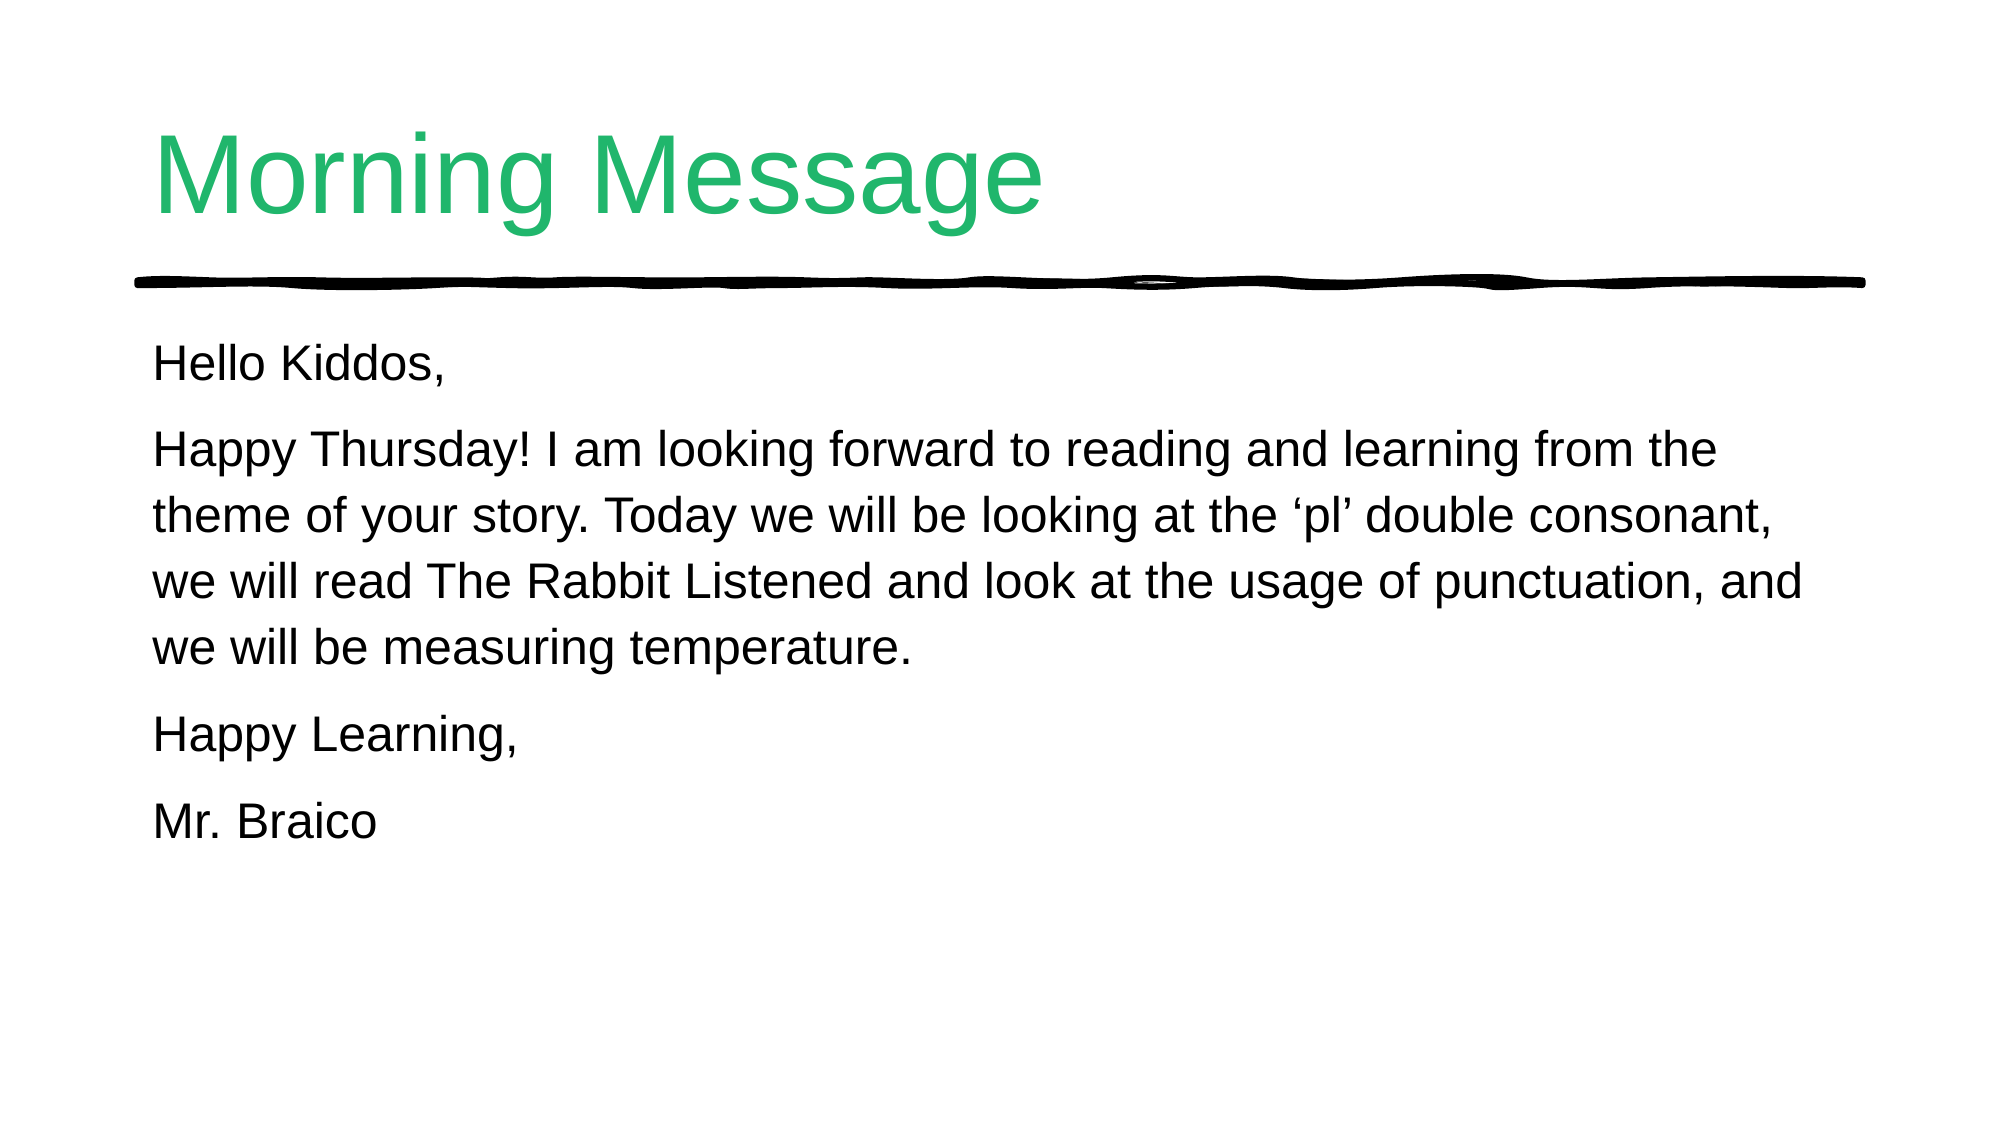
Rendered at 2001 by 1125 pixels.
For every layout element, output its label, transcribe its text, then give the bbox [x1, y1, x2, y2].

list Hello Kiddos, Happy Thursday! I am looking forward to reading and learning from the theme of your story. Today we will be looking at the ‘pl’ double consonant, we will read The Rabbit Listened and look at the usage of punctuation, and we will be measuring temperature. Happy Learning, Mr. Braico [137, 316, 1863, 1014]
title Morning Message [137, 59, 1863, 278]
